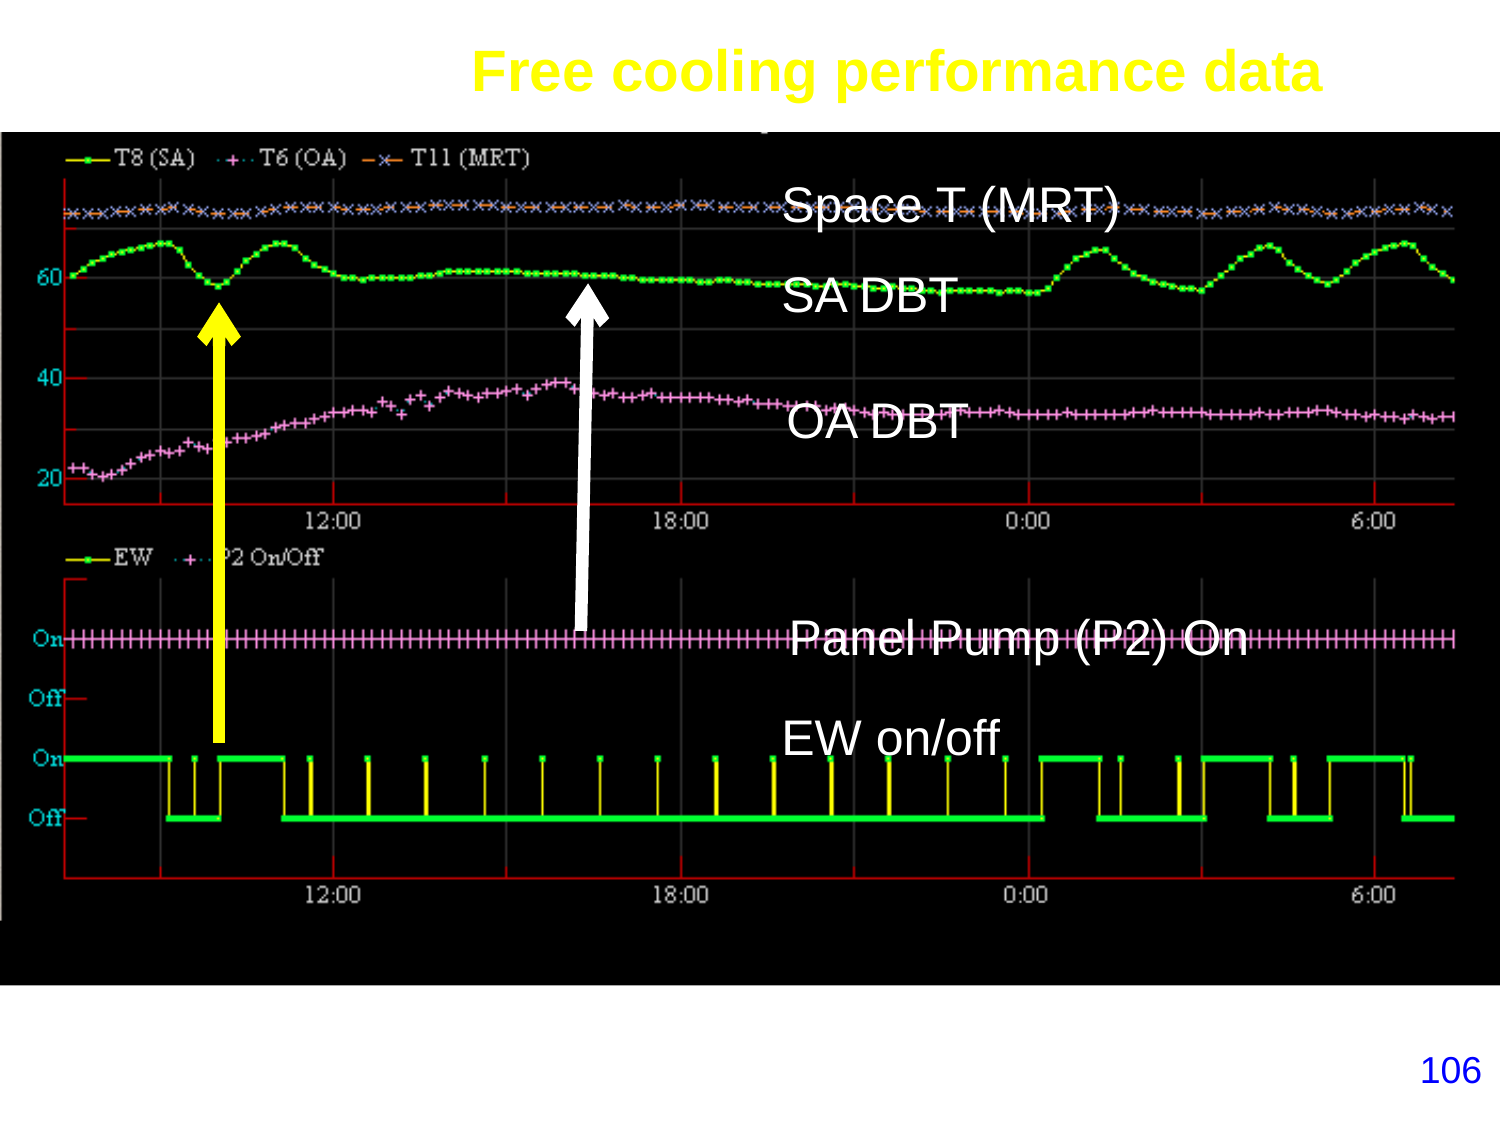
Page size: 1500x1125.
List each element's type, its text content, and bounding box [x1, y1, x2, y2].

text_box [580, 283, 589, 632]
text_box [0, 982, 1500, 986]
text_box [0, 132, 1500, 974]
text_box Free cooling performance data [457, 26, 1422, 111]
